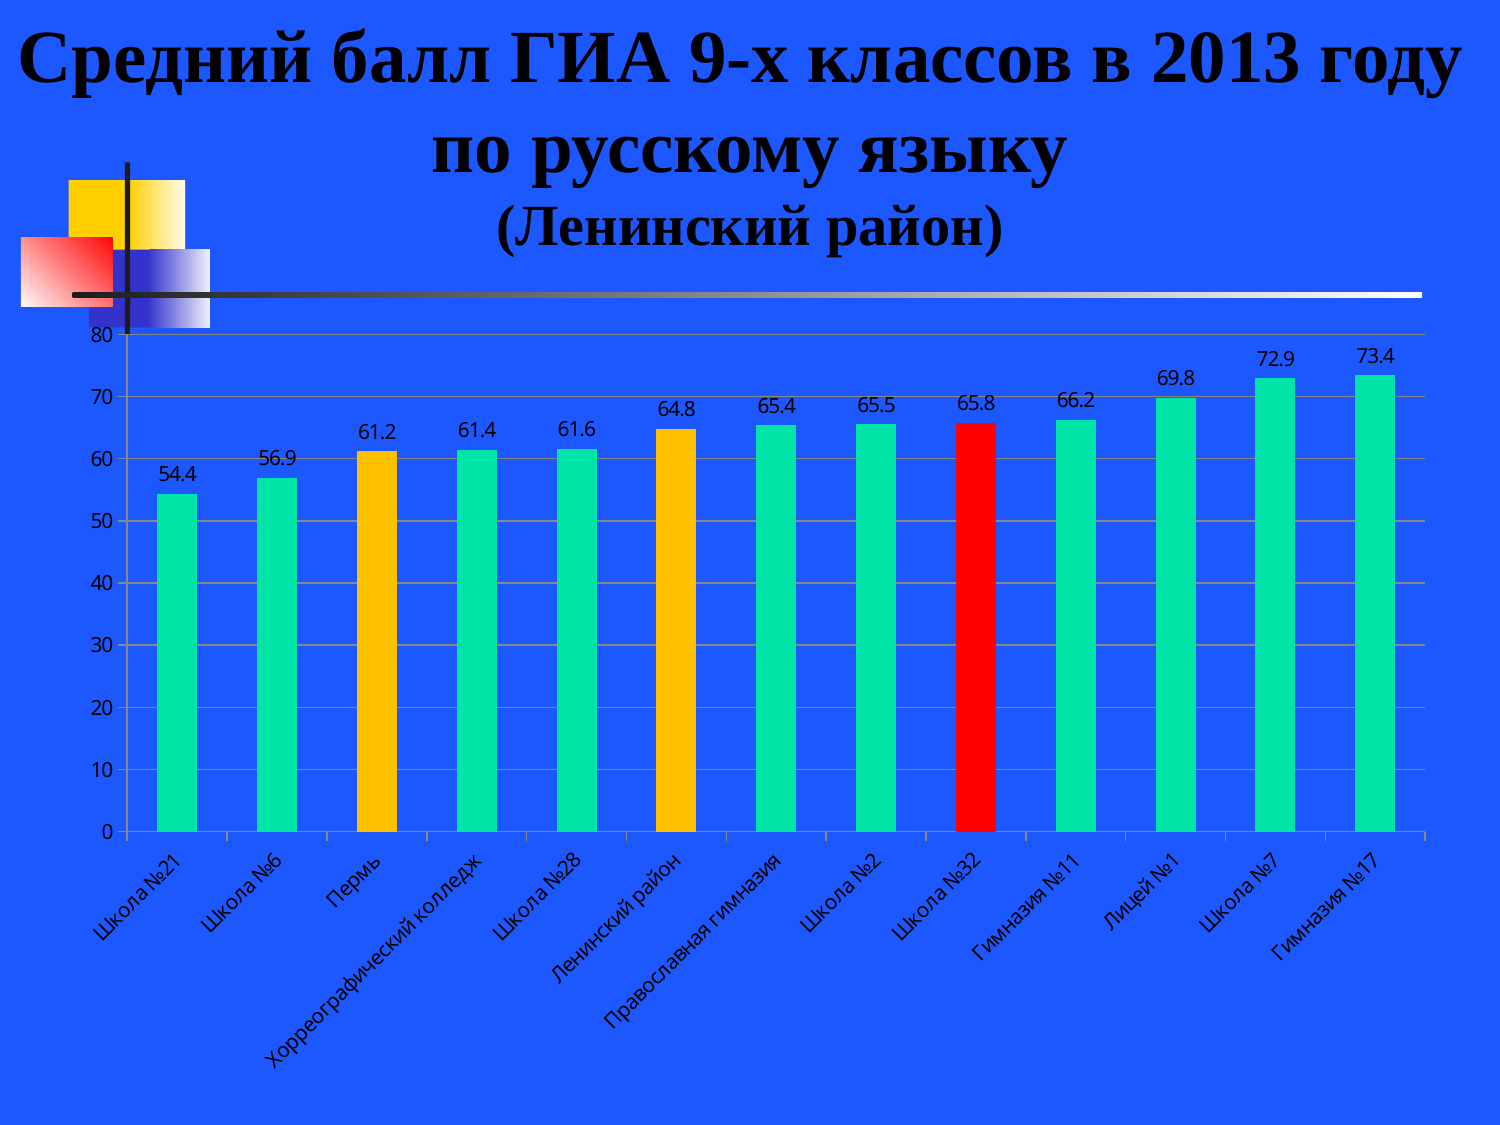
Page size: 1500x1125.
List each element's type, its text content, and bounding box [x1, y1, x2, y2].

chart [58, 304, 1454, 1091]
text_box Средний балл ГИА 9-х классов в 2013 году по русскому языку (Ленинский район) [0, 0, 1500, 265]
